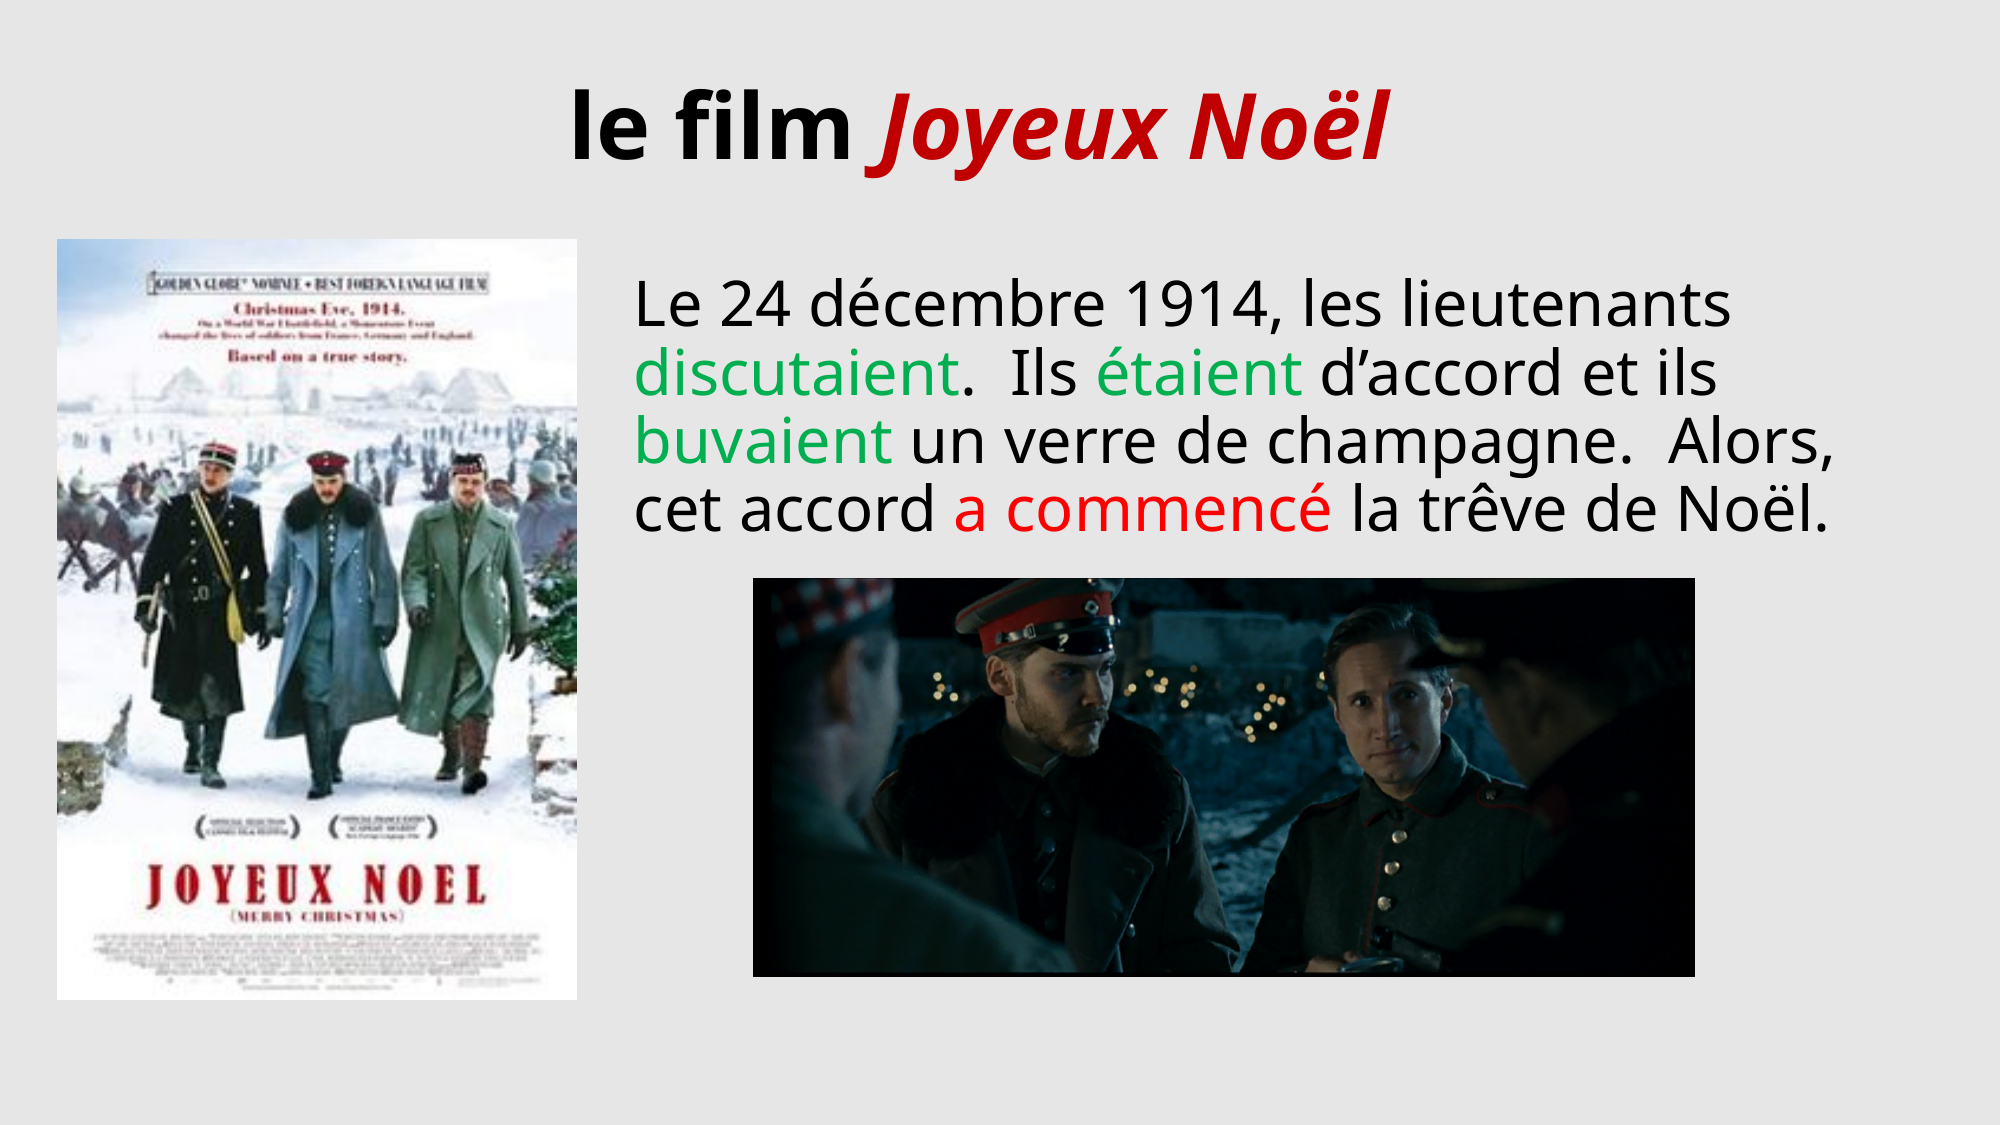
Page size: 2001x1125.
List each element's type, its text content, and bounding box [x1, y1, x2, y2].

text_box Le 24 décembre 1914, les lieutenants discutaient. Ils étaient d’accord et ils buvaient un verre de champagne. Alors, cet accord a commencé la trêve de Noël. [618, 262, 1905, 556]
picture [57, 239, 577, 1000]
title le film Joyeux Noël [116, 21, 1842, 240]
picture [753, 578, 1695, 977]
